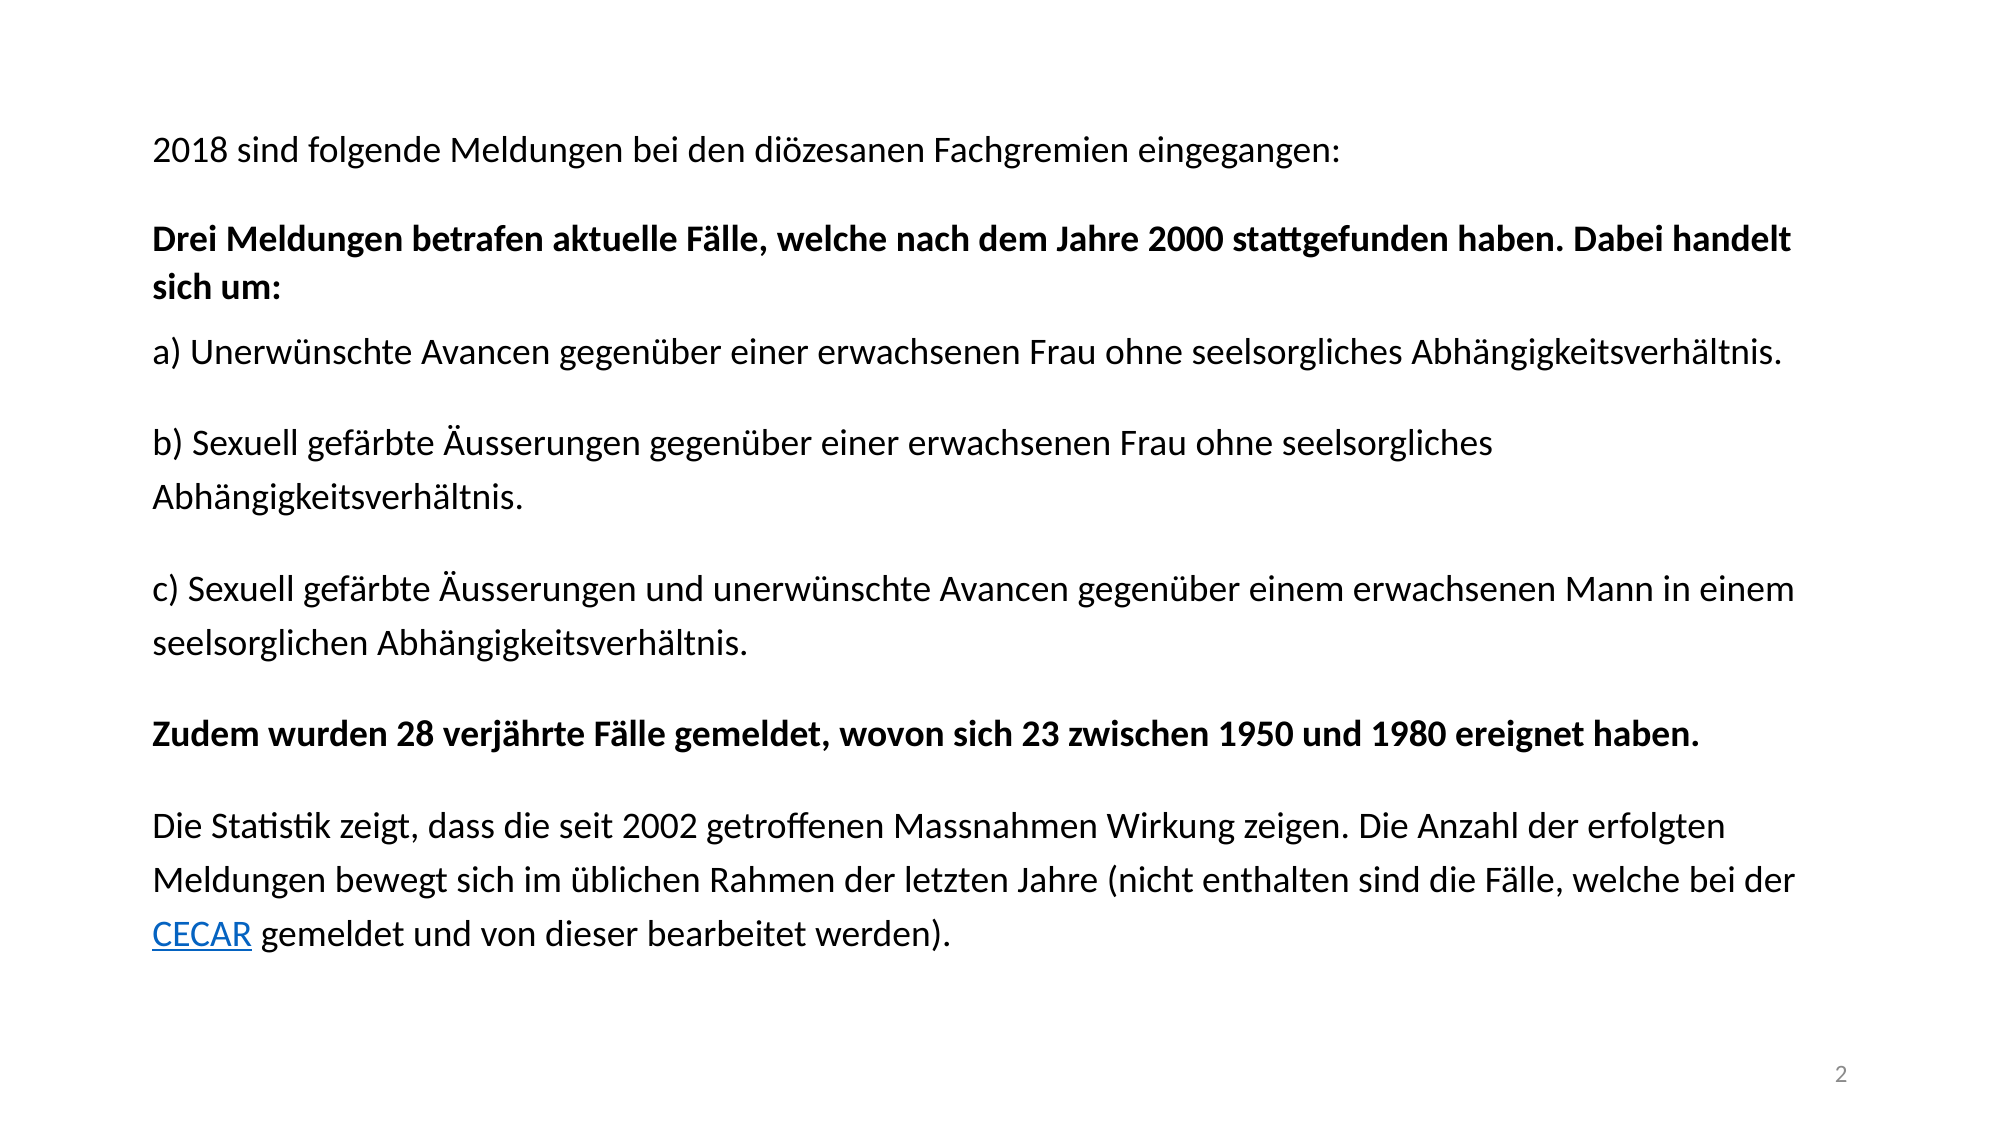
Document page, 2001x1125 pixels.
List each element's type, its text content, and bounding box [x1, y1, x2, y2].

slide_number 2 [1412, 1042, 1863, 1103]
list 2018 sind folgende Meldungen bei den diözesanen Fachgremien eingegangen: Drei Meldungen betrafen aktuelle Fälle, welche nach dem Jahre 2000 stattgefunden haben. Dabei handelt sich um: a) Unerwünschte Avancen gegenüber einer erwachsenen Frau ohne seelsorgliches Abhängigkeitsverhältnis. b) Sexuell gefärbte Äusserungen gegenüber einer erwachsenen Frau ohne seelsorgliches Abhängigkeitsverhältnis. c) Sexuell gefärbte Äusserungen und unerwünschte Avancen gegenüber einem erwachsenen Mann in einem seelsorglichen Abhängigkeitsverhältnis. Zudem wurden 28 verjährte Fälle gemeldet, wovon sich 23 zwischen 1950 und 1980 ereignet haben. Die Statistik zeigt, dass die seit 2002 getroffenen Massnahmen Wirkung zeigen. Die Anzahl der erfolgten Meldungen bewegt sich im üblichen Rahmen der letzten Jahre (nicht enthalten sind die Fälle, welche bei der CECAR gemeldet und von dieser bearbeitet werden). [137, 82, 1863, 1014]
